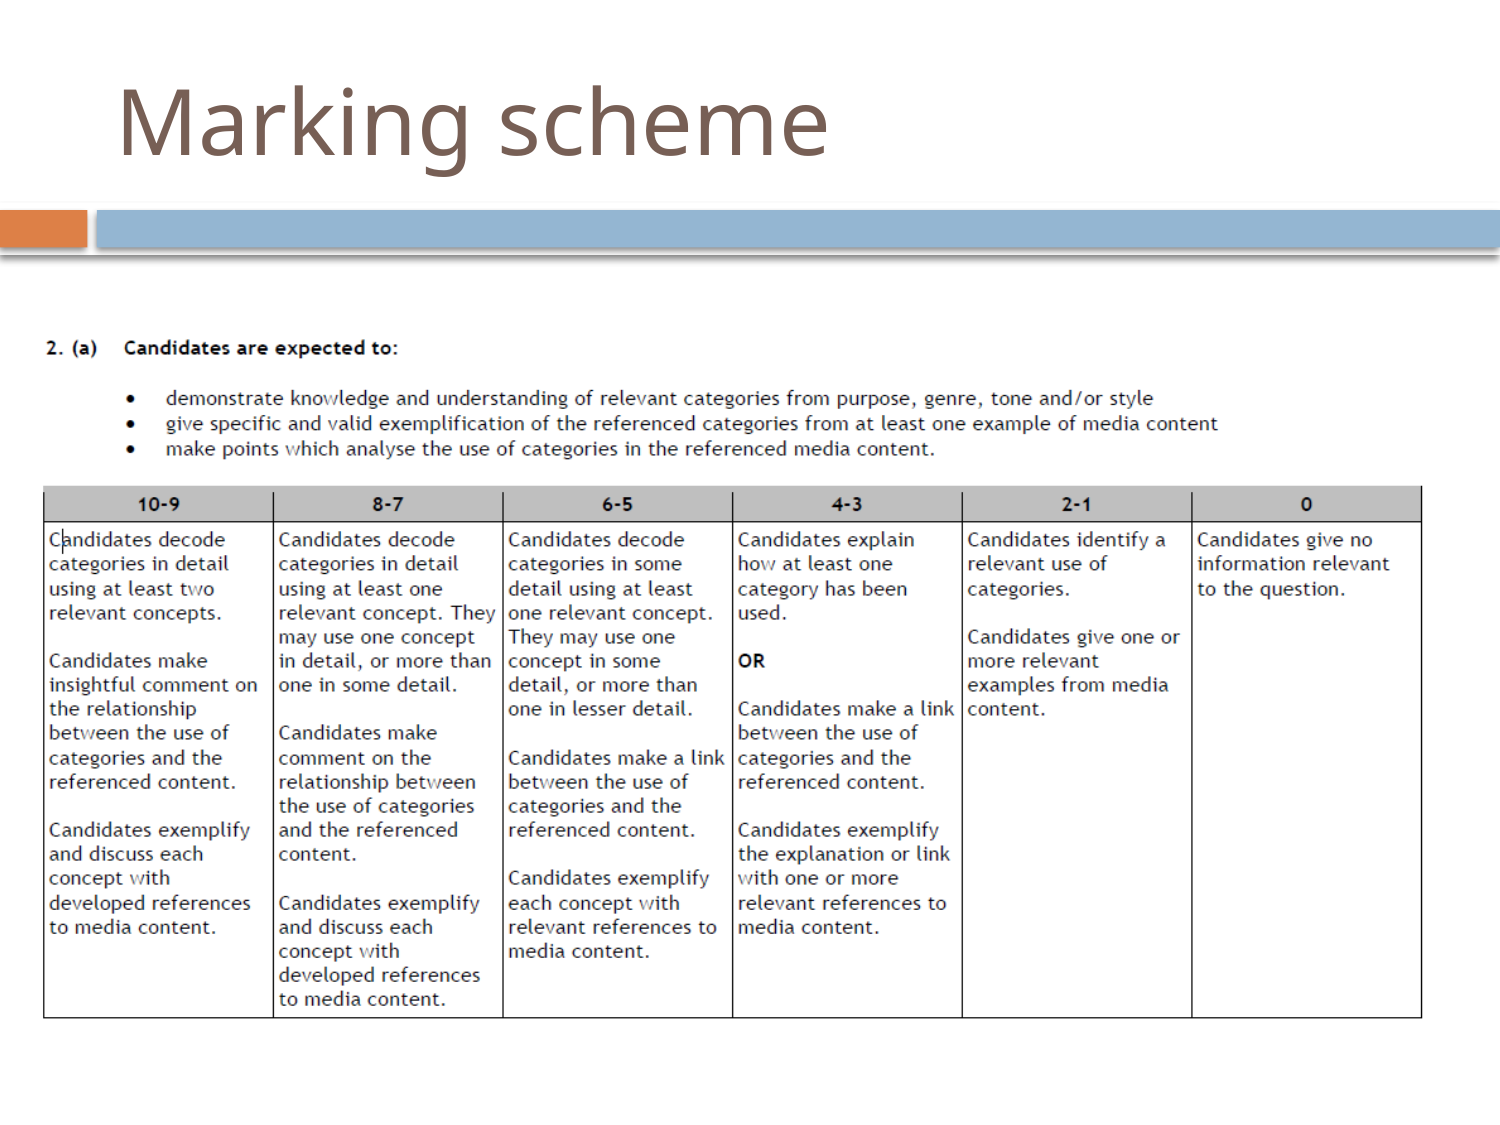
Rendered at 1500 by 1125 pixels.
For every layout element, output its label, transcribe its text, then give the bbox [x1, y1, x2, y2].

picture [41, 324, 1428, 1038]
title Marking scheme [100, 37, 1438, 200]
